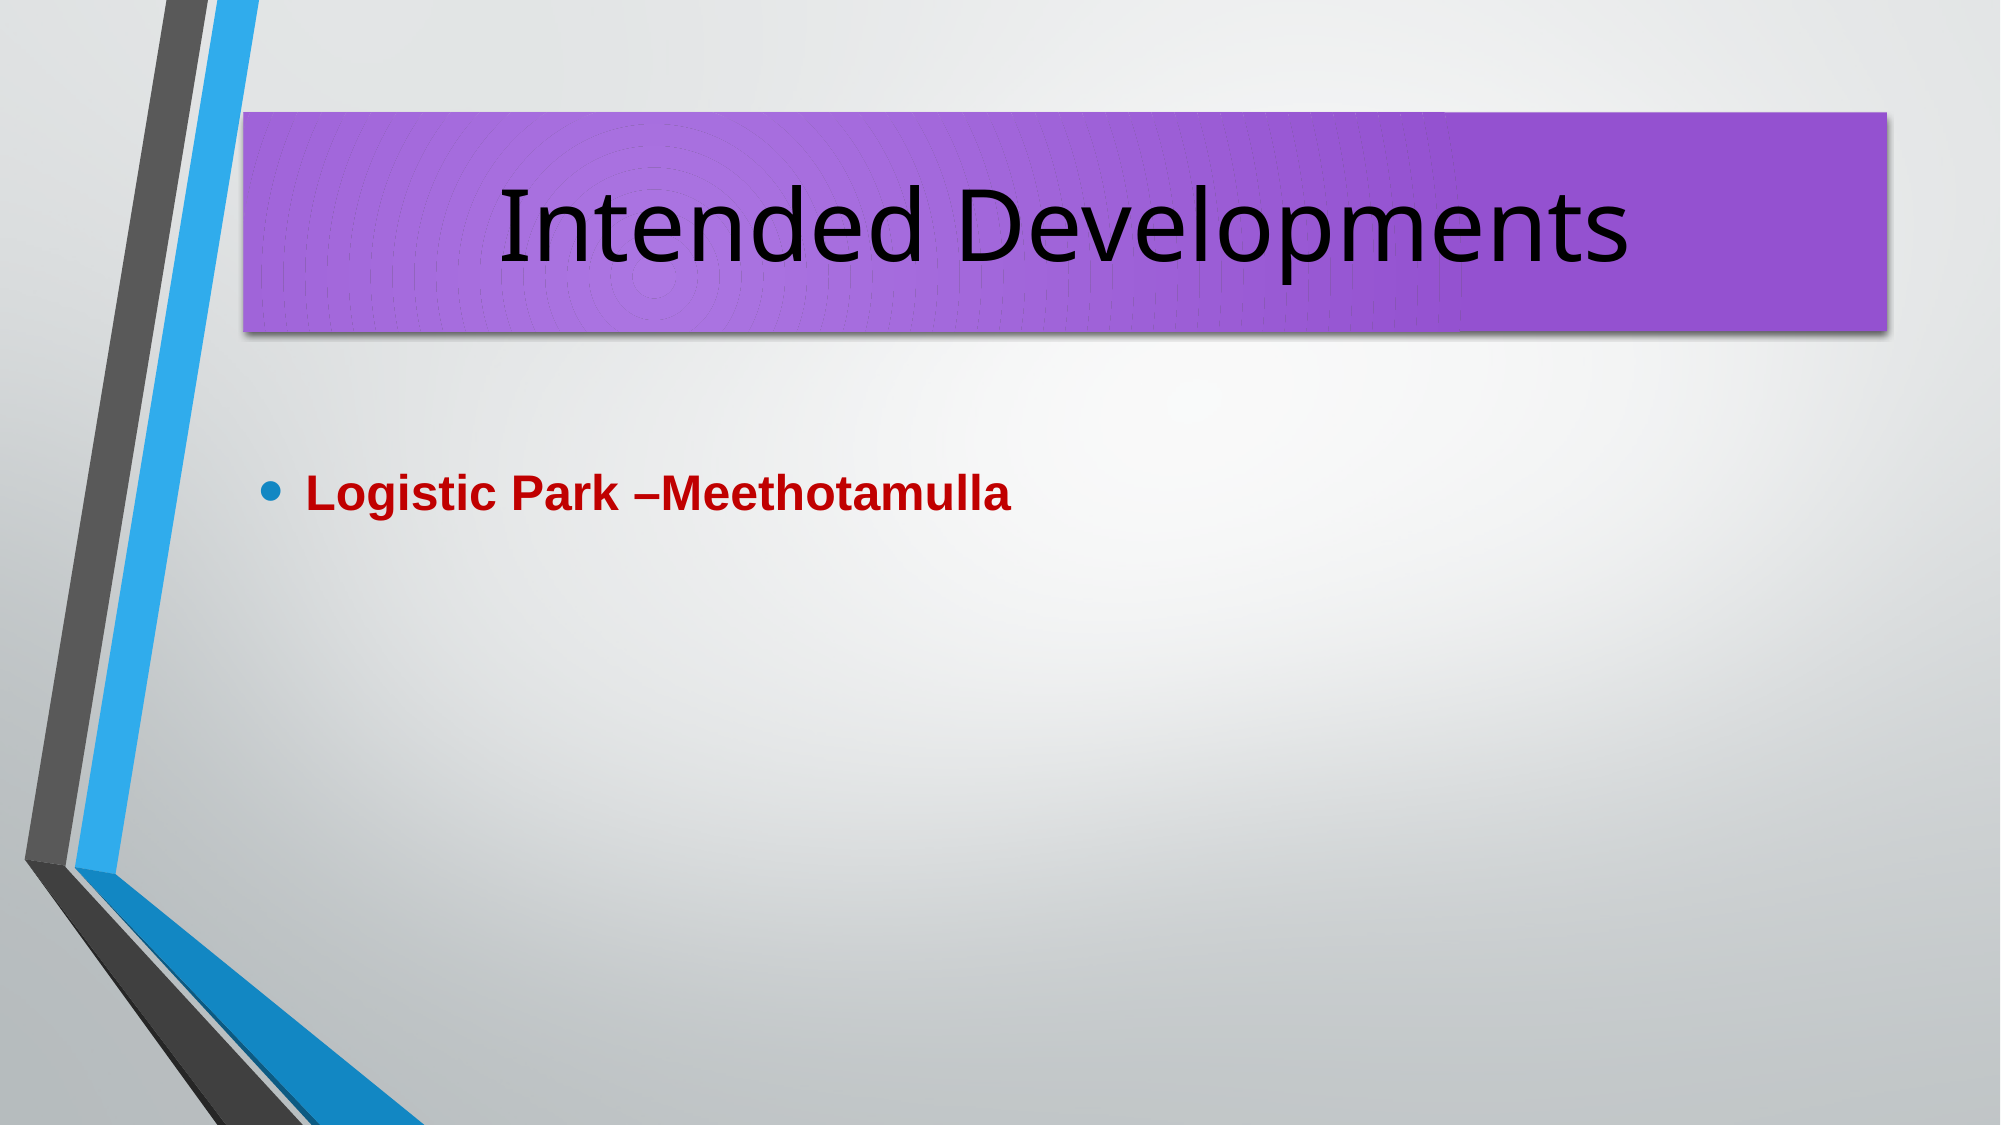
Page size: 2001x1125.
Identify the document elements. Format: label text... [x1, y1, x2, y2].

list Logistic Park –Meethotamulla [243, 437, 1887, 627]
title Intended Developments [243, 112, 1887, 332]
